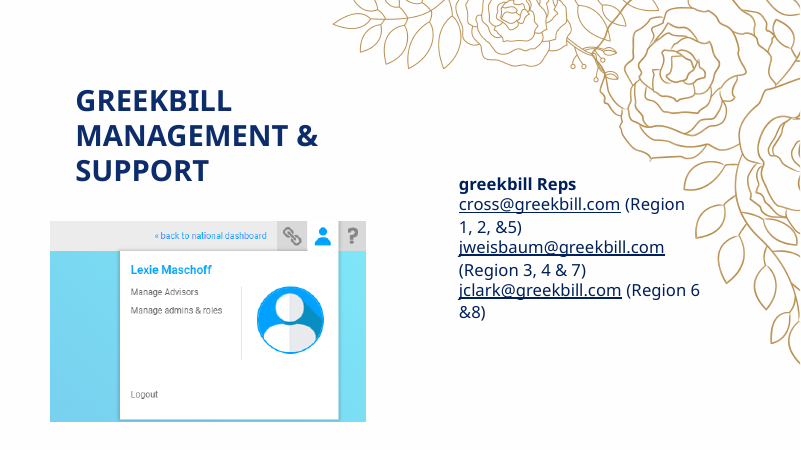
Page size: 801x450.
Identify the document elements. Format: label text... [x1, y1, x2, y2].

list GREEKBILL MANAGEMENT & SUPPORT [60, 75, 444, 138]
picture [0, 0, 801, 450]
text_box greekbill Reps cross@greekbill.com (Region 1, 2, &5) jweisbaum@greekbill.com (Region 3, 4 & 7) jclark@greekbill.com (Region 6 &8) [444, 166, 717, 338]
